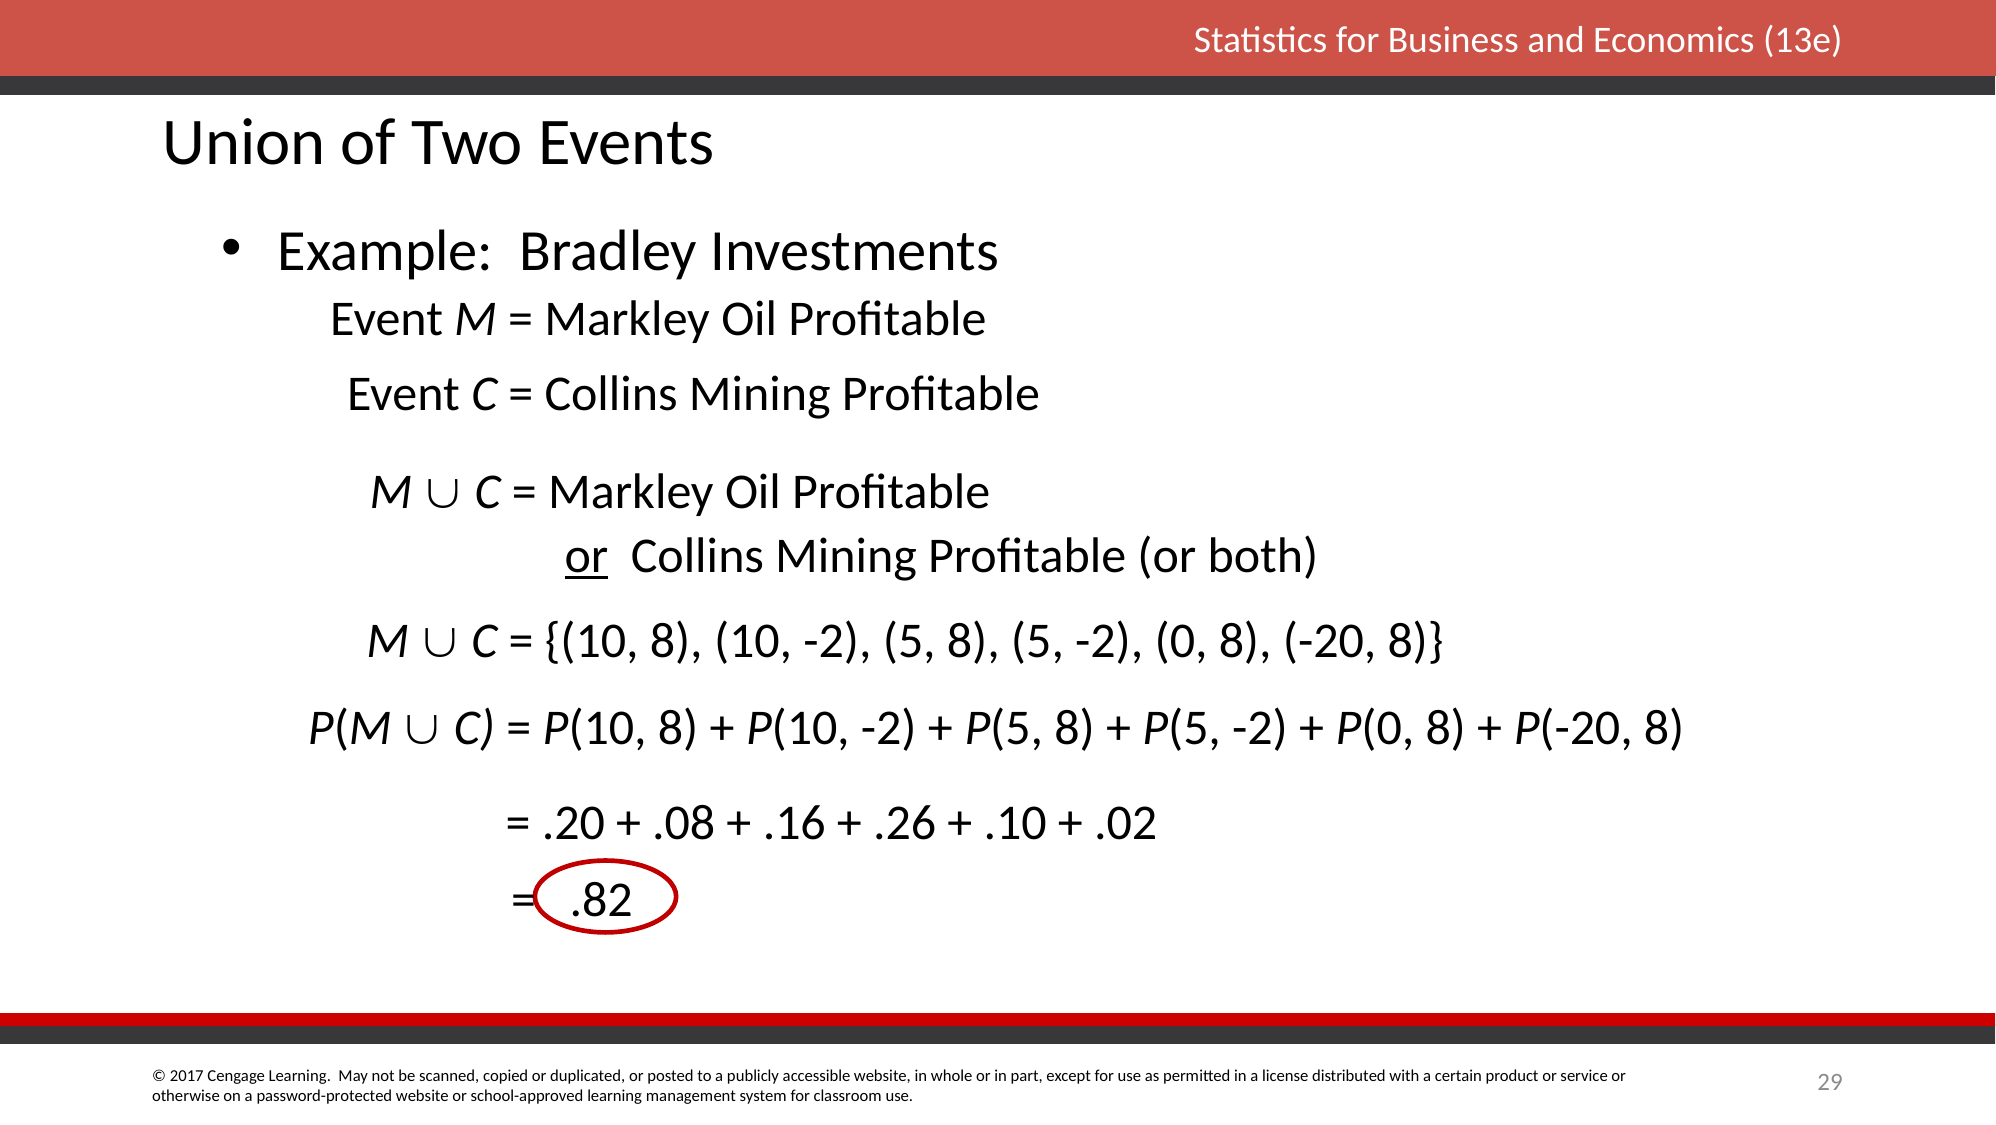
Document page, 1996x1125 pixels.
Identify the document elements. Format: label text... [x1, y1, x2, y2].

slide_number 29 [1755, 1057, 1858, 1103]
text_box Example: Bradley Investments [206, 204, 1376, 295]
text_box Union of Two Events [147, 83, 1844, 192]
text_box = .82 [443, 854, 701, 939]
picture [0, 1027, 1996, 1044]
text_box = .20 + .08 + .16 + .26 + .10 + .02 [490, 783, 1505, 856]
text_box Event M = Markley Oil Profitable [315, 275, 1783, 357]
text_box Event C = Collins Mining Profitable [332, 350, 1800, 432]
text_box M  C = {(10, 8), (10, -2), (5, 8), (5, -2), (0, 8), (-20, 8)} [351, 590, 1754, 665]
picture [0, 76, 1996, 95]
text_box P(M  C) = P(10, 8) + P(10, -2) + P(5, 8) + P(5, -2) + P(0, 8) + P(-20, 8) [293, 665, 1755, 784]
text_box M  C = Markley Oil Profitable or Collins Mining Profitable (or both) [354, 437, 1698, 590]
